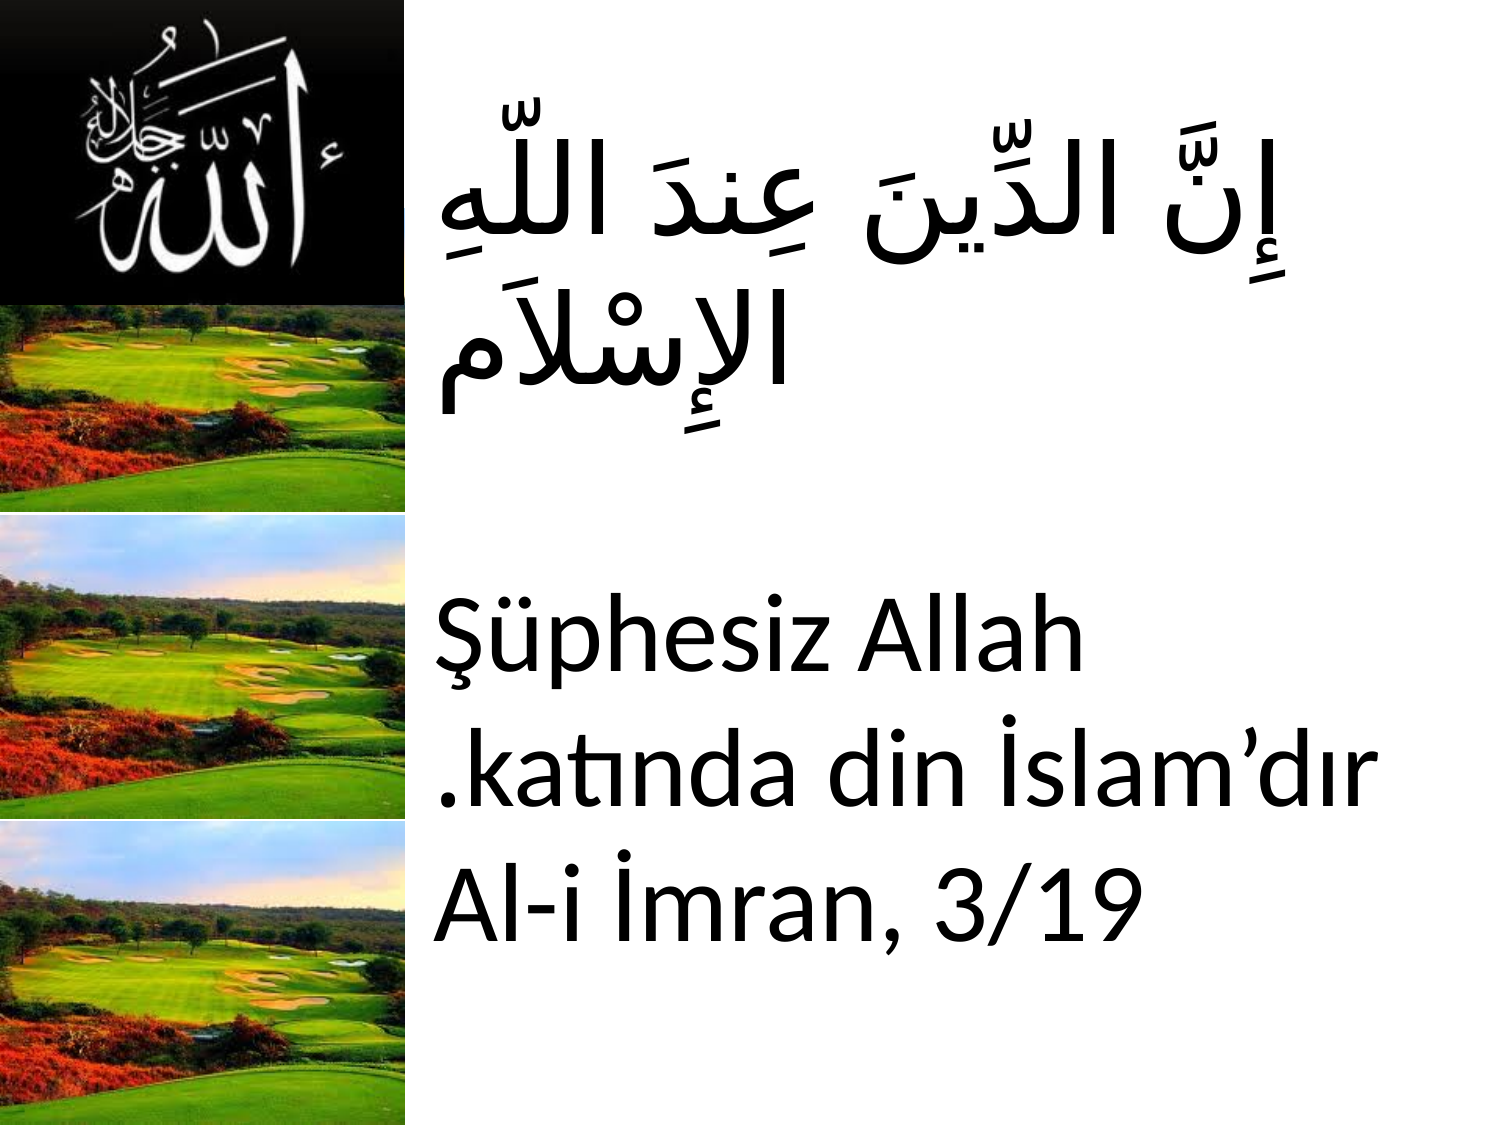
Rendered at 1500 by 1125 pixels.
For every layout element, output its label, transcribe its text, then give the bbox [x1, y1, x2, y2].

picture [0, 207, 405, 512]
text_box إِنَّ الدِّينَ عِندَ اللّهِ الإِسْلاَم Şüphesiz Allah katında din İslam’dır. Al-i İmran, 3/19 [419, 101, 1447, 1122]
picture [0, 821, 405, 1125]
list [0, 0, 404, 305]
picture [0, 514, 405, 819]
